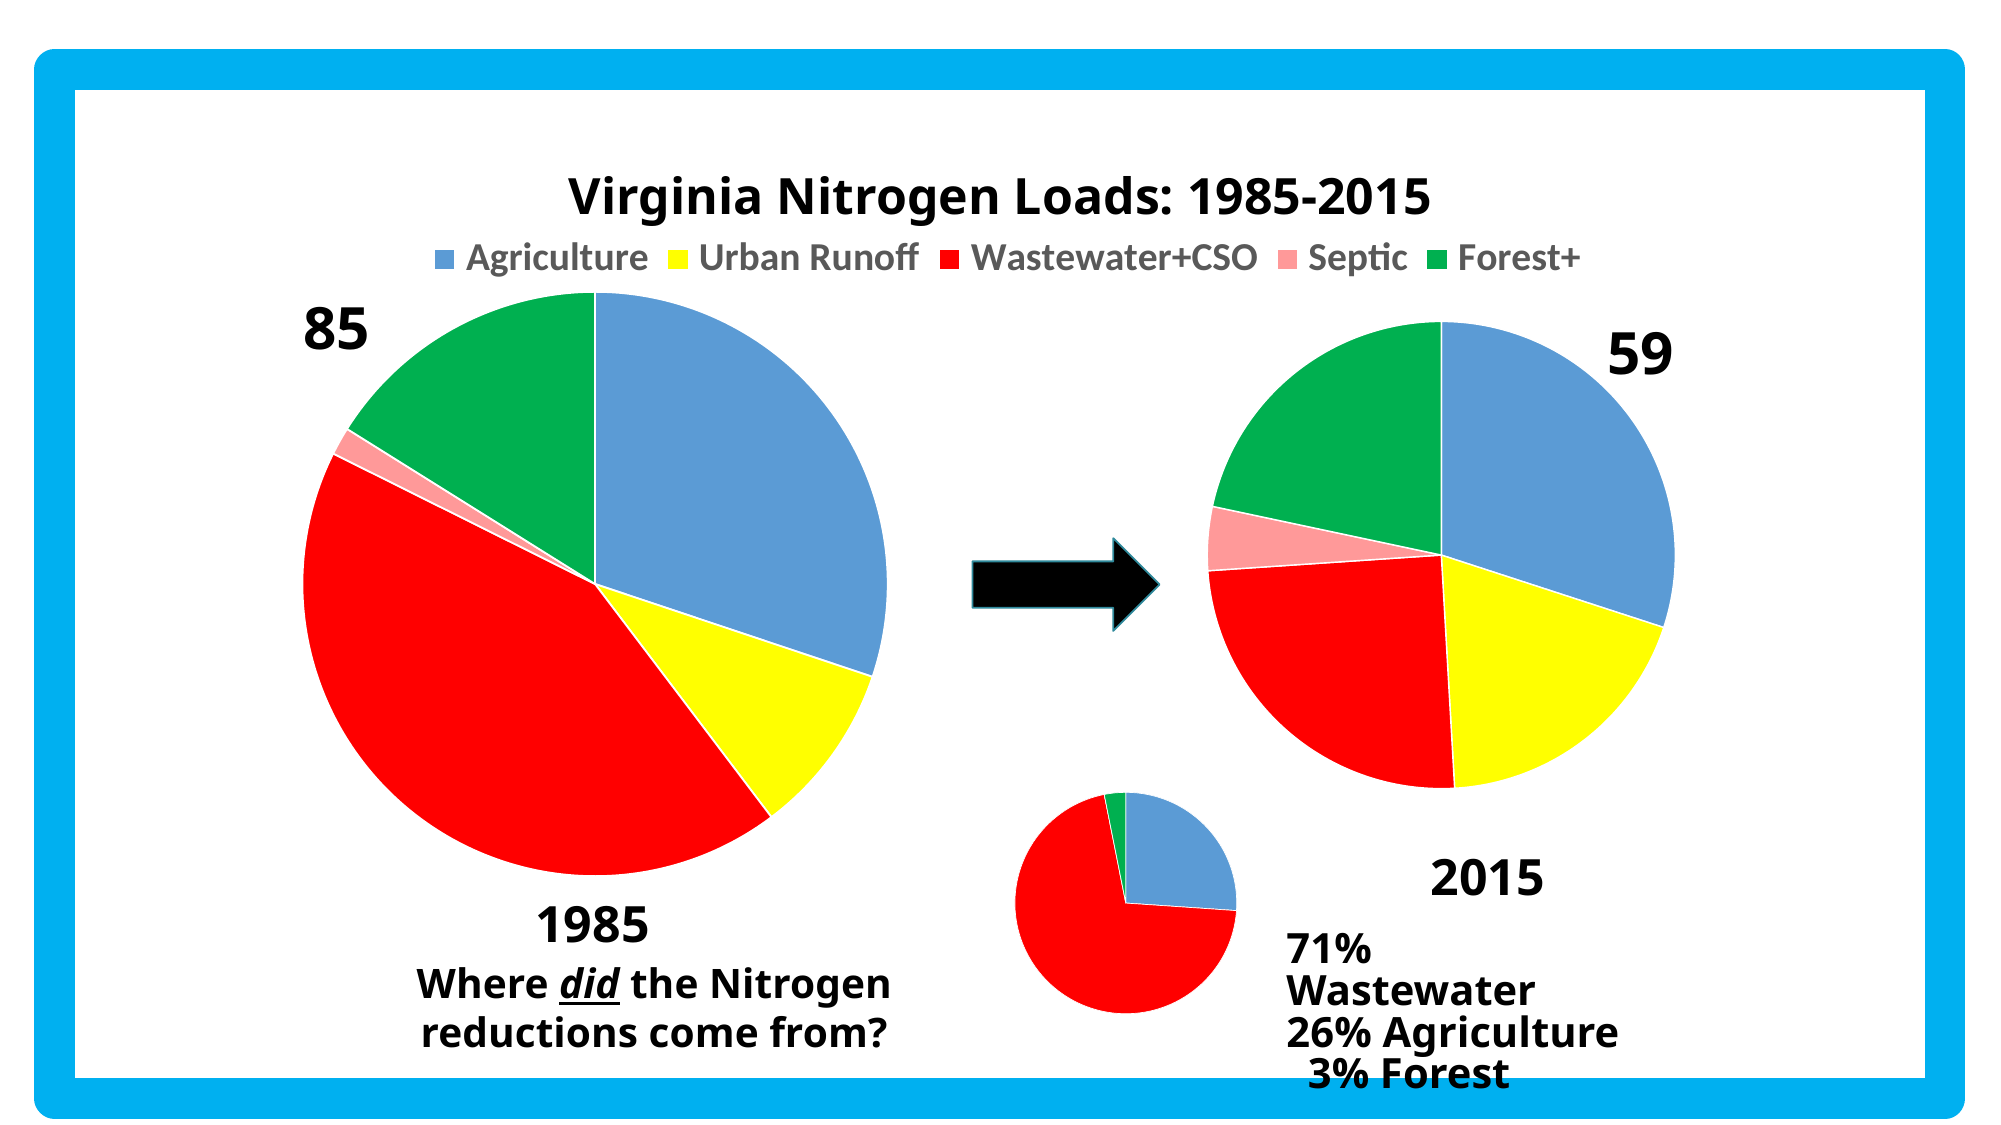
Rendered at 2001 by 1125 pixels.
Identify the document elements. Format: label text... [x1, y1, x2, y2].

text_box Virginia Nitrogen Loads: 1985-2015 [466, 168, 1534, 232]
text_box Where did the Nitrogen reductions come from? [317, 950, 992, 1064]
text_box 71% Wastewater 26% Agriculture 3% Forest [1271, 923, 1640, 1105]
picture [231, 234, 1752, 1020]
text_box 1985 [520, 890, 665, 950]
text_box 2015 [1416, 838, 1560, 913]
text_box [54, 69, 1946, 1099]
